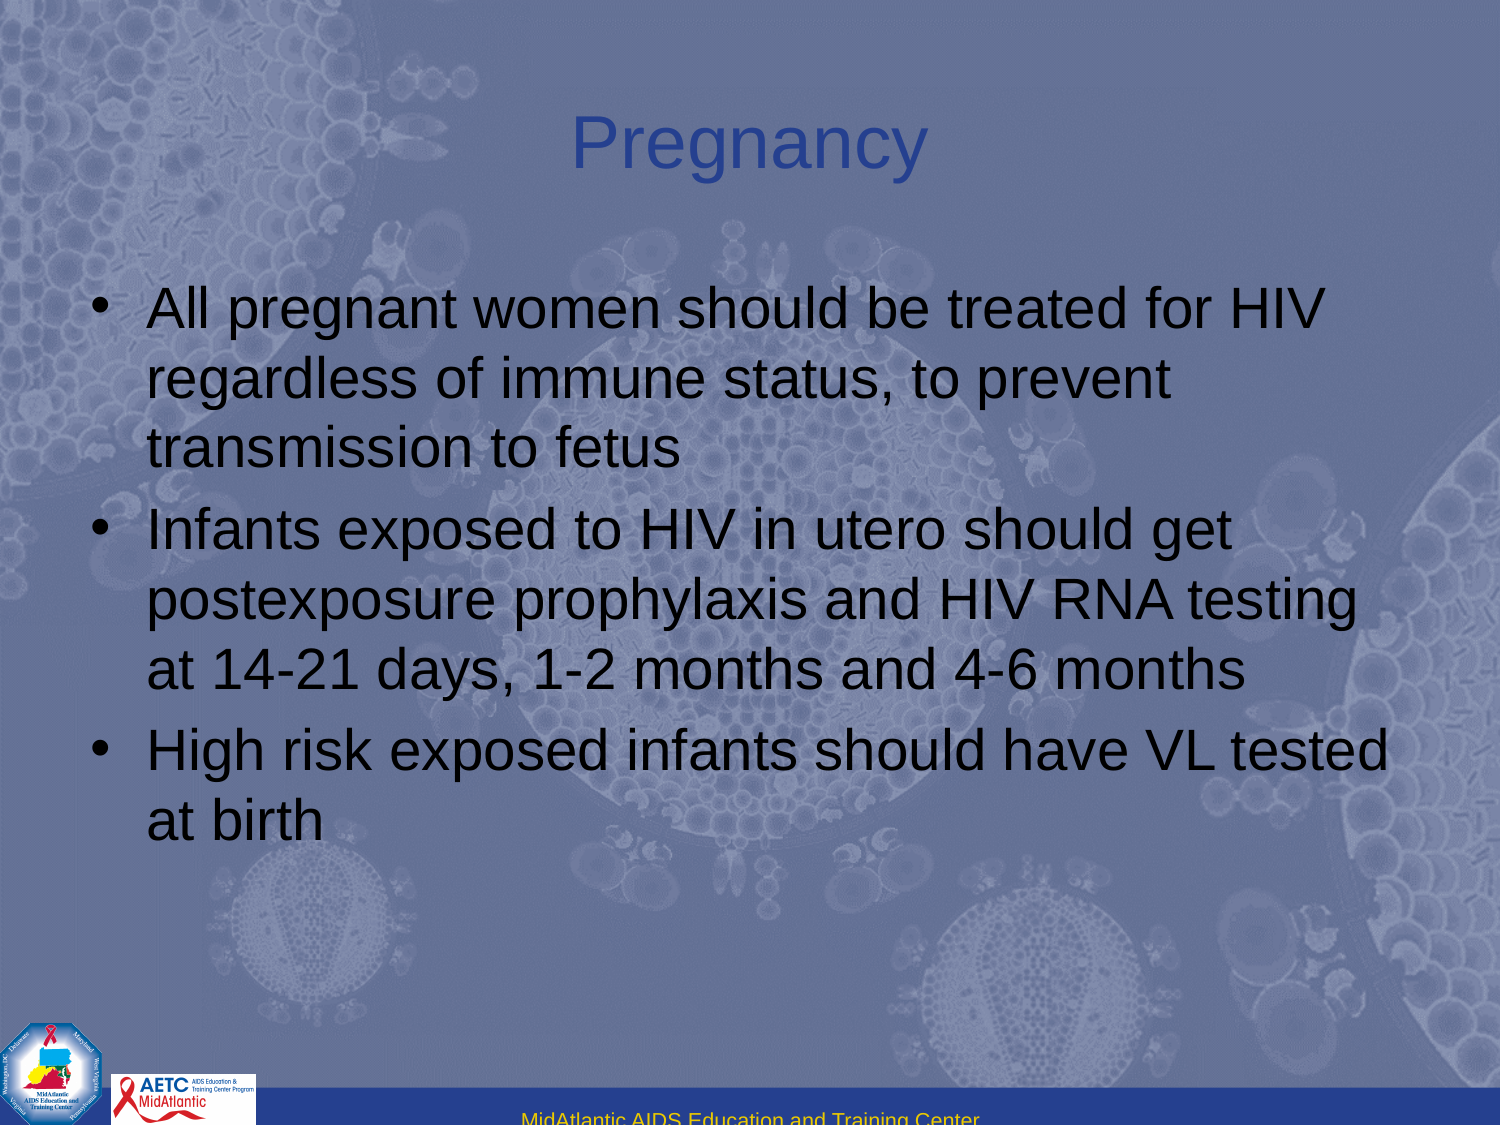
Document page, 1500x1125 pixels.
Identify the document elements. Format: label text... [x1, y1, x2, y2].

title Pregnancy [75, 45, 1425, 233]
list All pregnant women should be treated for HIV regardless of immune status, to prevent transmission to fetus Infants exposed to HIV in utero should get postexposure prophylaxis and HIV RNA testing at 14-21 days, 1-2 months and 4-6 months High risk exposed infants should have VL tested at birth [75, 262, 1425, 1005]
picture [0, 0, 1500, 1125]
